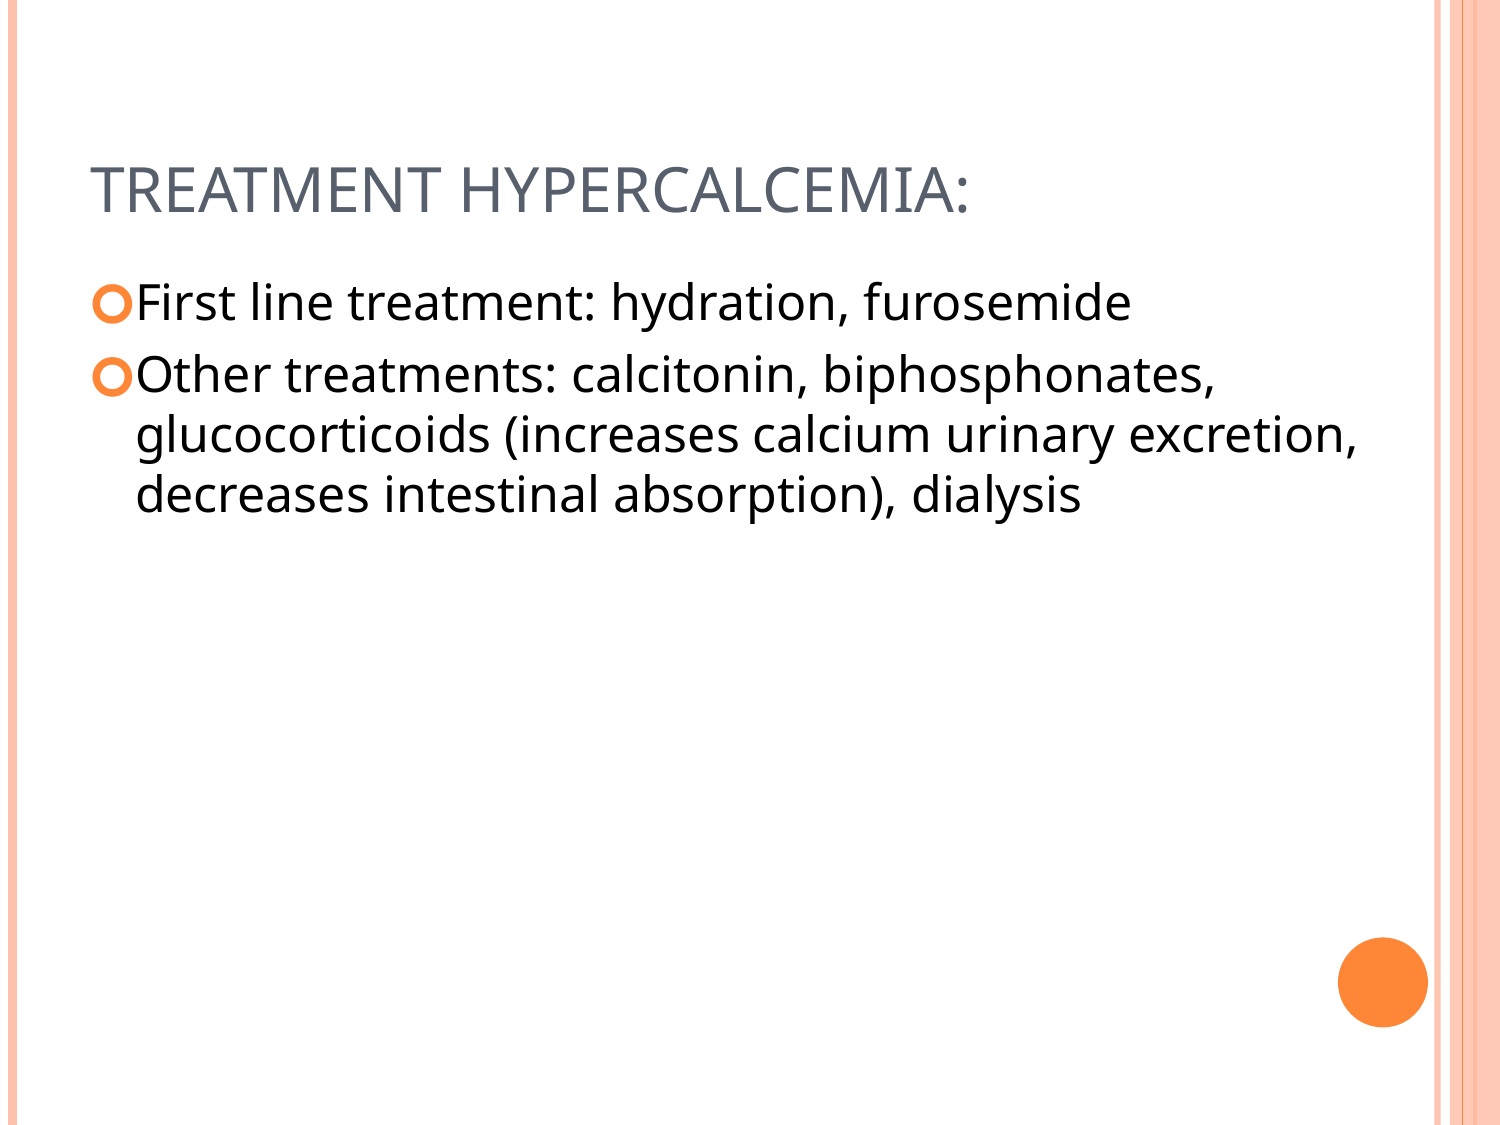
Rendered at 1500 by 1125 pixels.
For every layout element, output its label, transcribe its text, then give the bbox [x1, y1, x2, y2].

title Treatment Hypercalcemia: [75, 45, 1300, 233]
list First line treatment: hydration, furosemide Other treatments: calcitonin, biphosphonates, glucocorticoids (increases calcium urinary excretion, decreases intestinal absorption), dialysis [75, 262, 1463, 1062]
